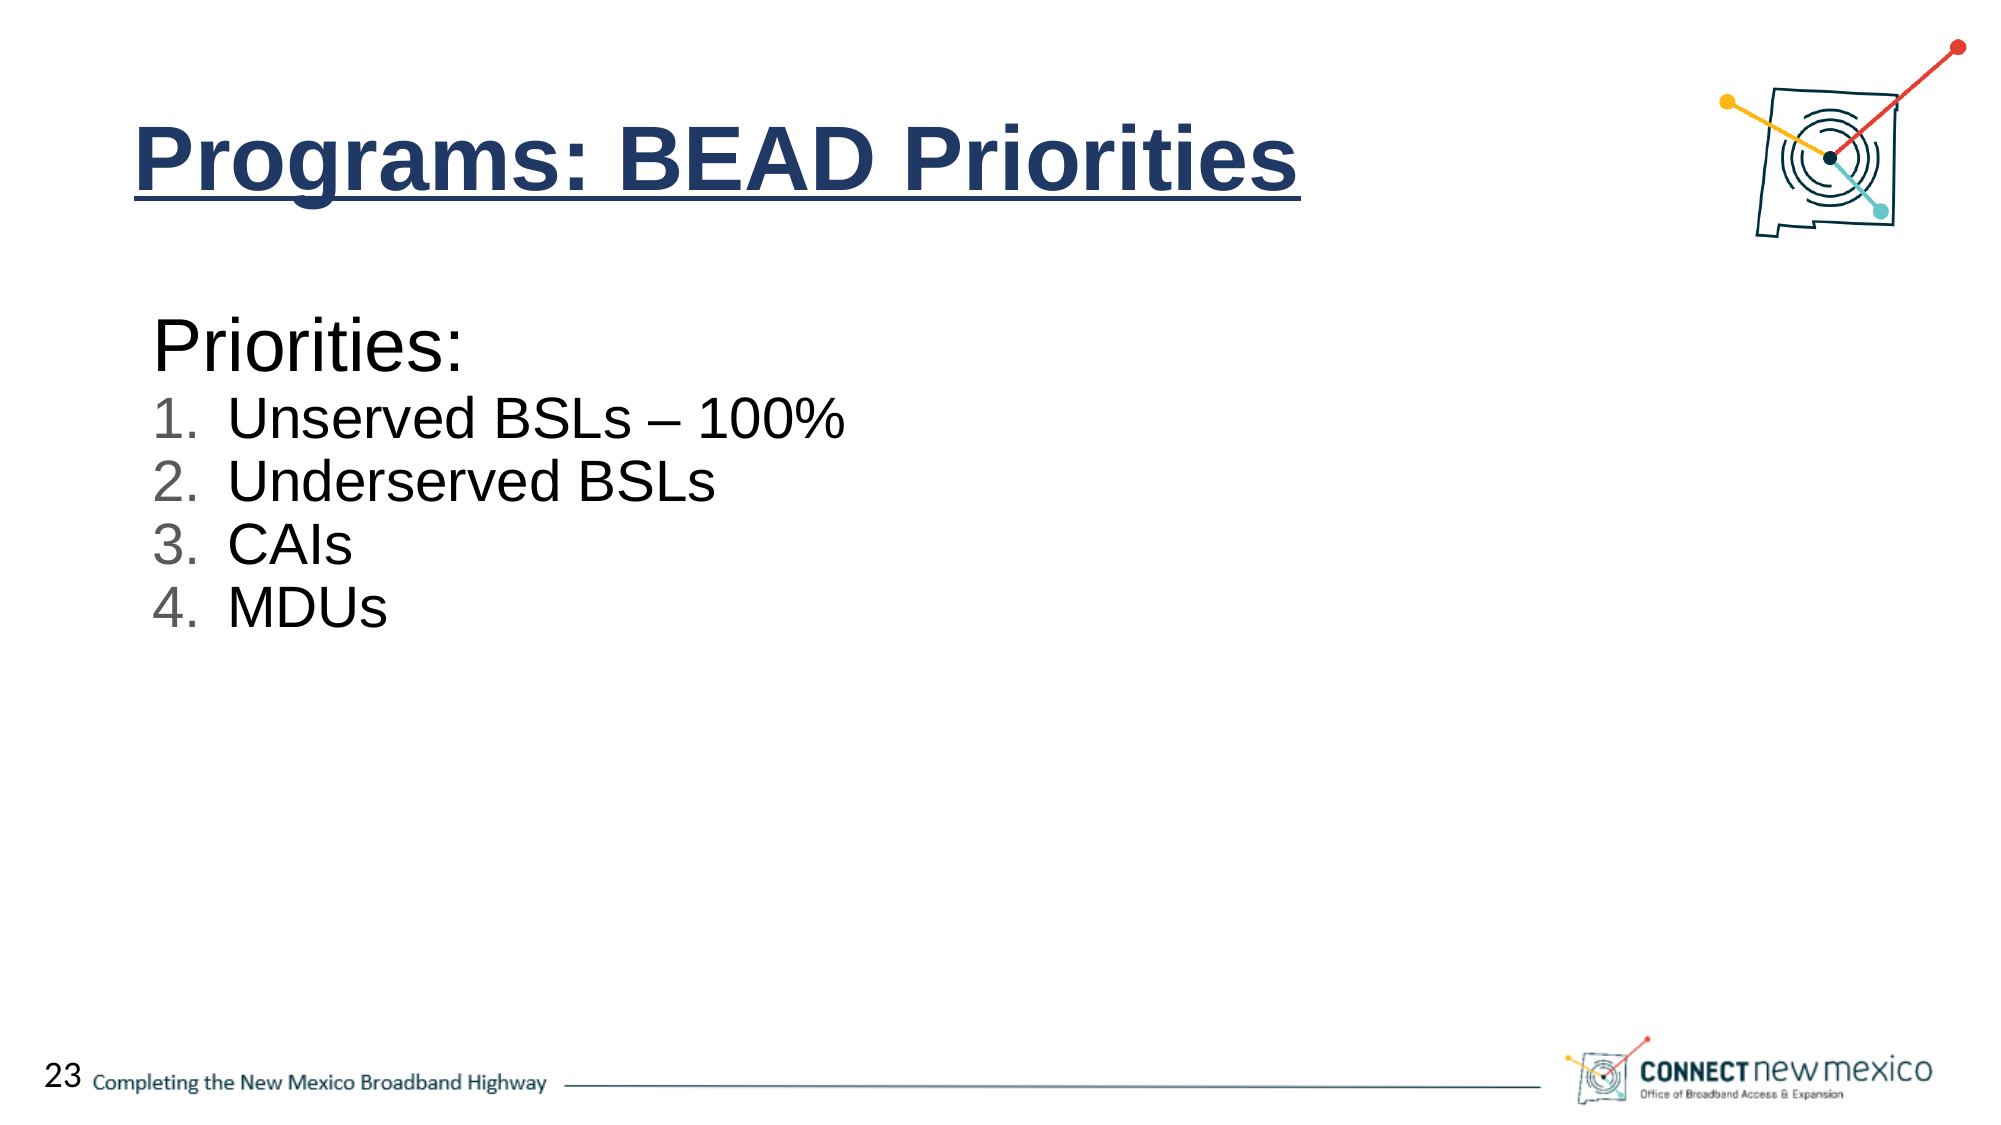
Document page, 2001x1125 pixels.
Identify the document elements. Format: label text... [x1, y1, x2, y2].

title Programs: BEAD Priorities [118, 52, 1844, 270]
picture [1700, 22, 1969, 242]
slide_number 23 [29, 1042, 480, 1103]
picture [0, 1034, 1969, 1125]
list Priorities: Unserved BSLs – 100% Underserved BSLs CAIs MDUs [137, 299, 1863, 1014]
